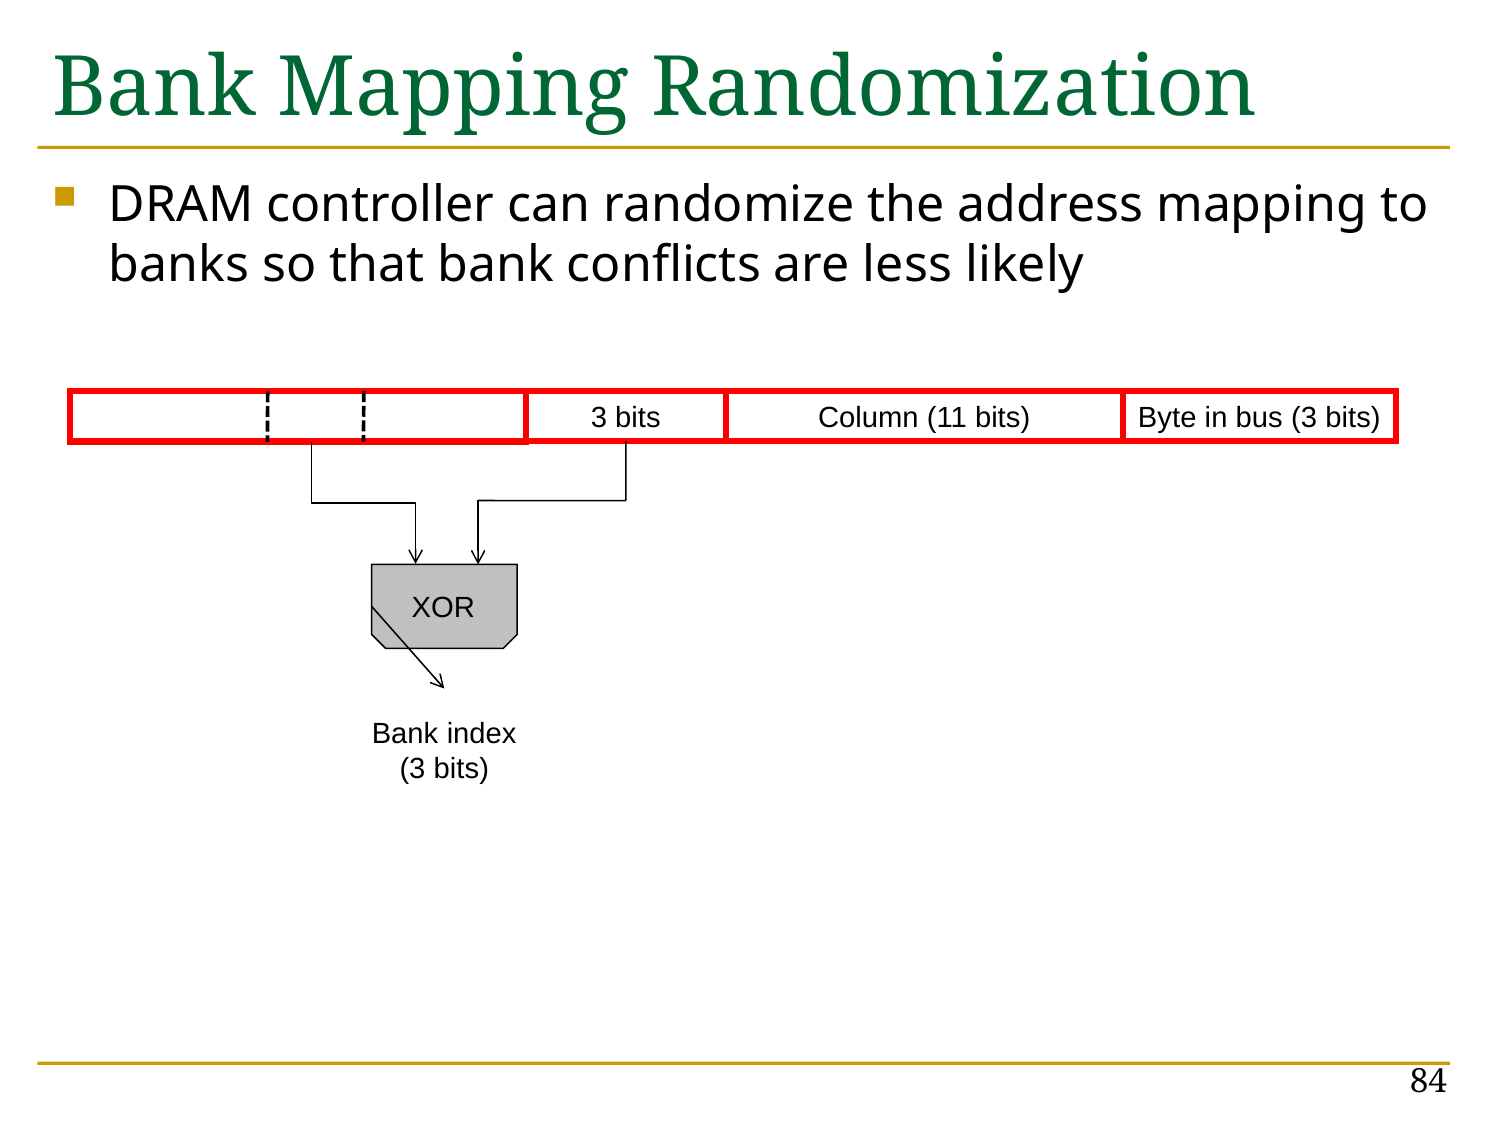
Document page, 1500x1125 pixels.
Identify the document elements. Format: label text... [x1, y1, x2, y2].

text_box Byte in bus (3 bits) [1122, 391, 1397, 441]
slide_number 84 [1111, 1036, 1462, 1112]
title Bank Mapping Randomization [37, 24, 1450, 163]
text_box [371, 564, 518, 581]
text_box [70, 391, 526, 442]
text_box Bank index (3 bits) [344, 707, 545, 793]
text_box XOR [363, 581, 523, 631]
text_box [302, 450, 425, 556]
list DRAM controller can randomize the address mapping to banks so that bank conflicts are less likely [37, 163, 1450, 1016]
text_box [396, 631, 518, 649]
text_box [371, 631, 407, 649]
text_box 3 bits [526, 391, 726, 441]
text_box Column (11 bits) [726, 391, 1122, 441]
